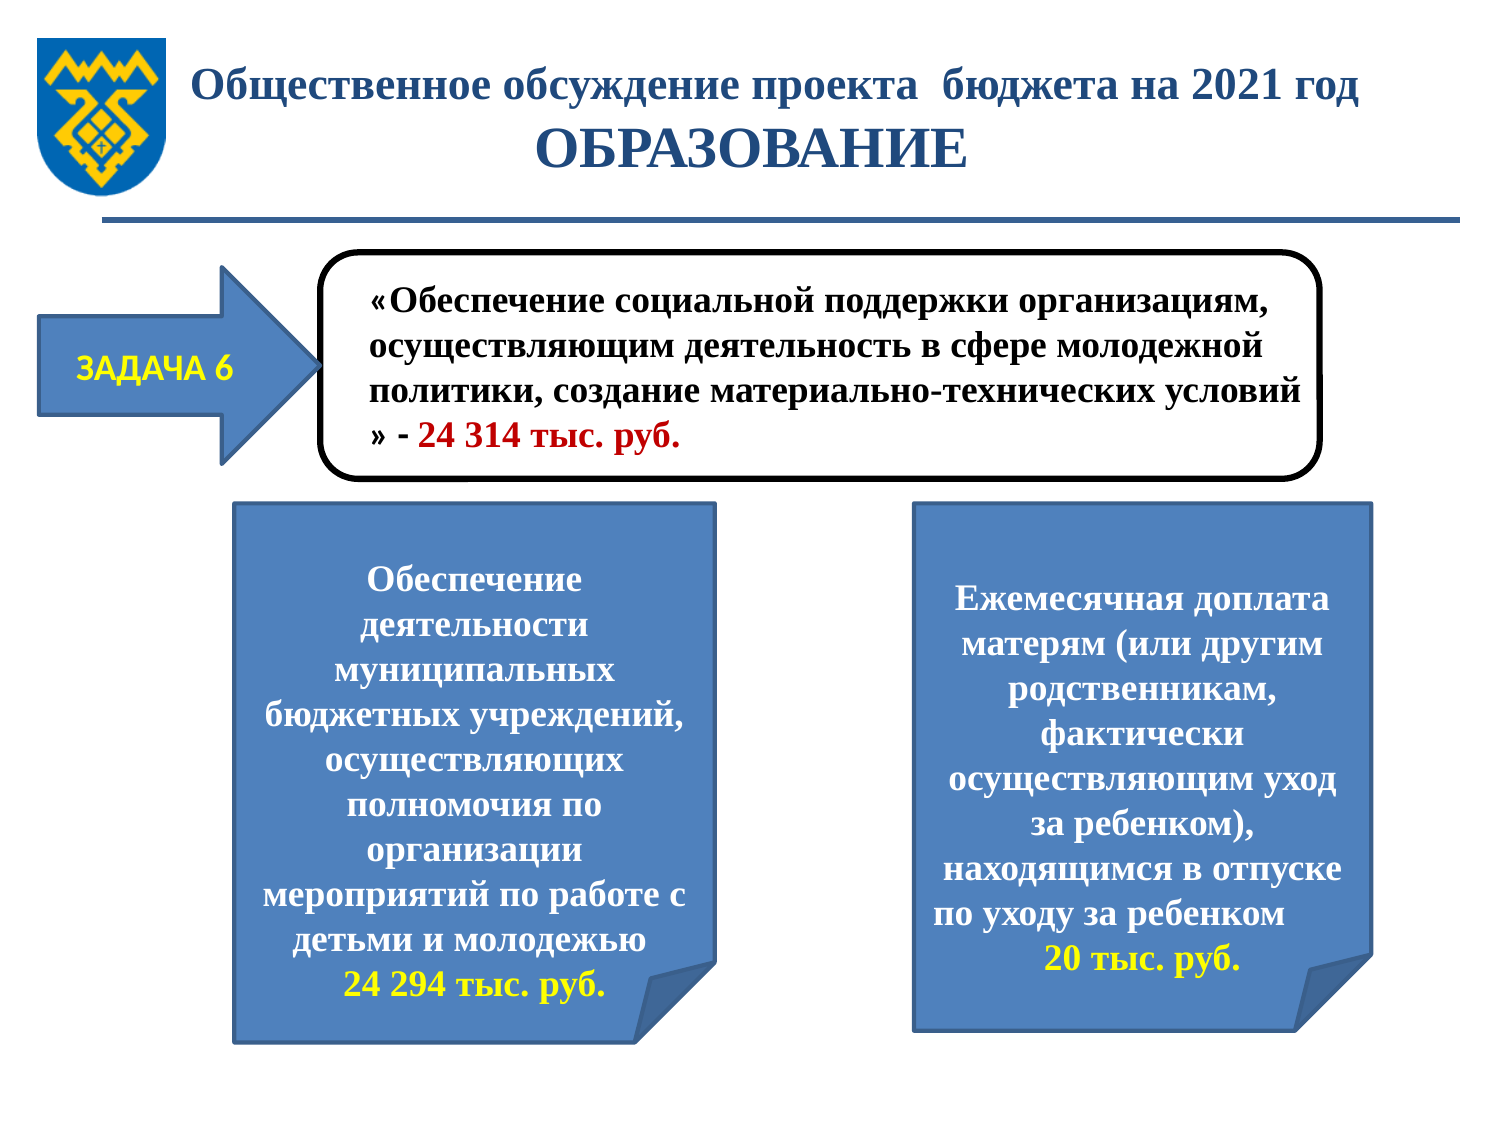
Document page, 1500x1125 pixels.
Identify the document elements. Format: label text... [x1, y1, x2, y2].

text_box «Обеспечение социальной поддержки организациям, осуществляющим деятельность в сфере молодежной политики, создание материально-технических условий » - 24 314 тыс. руб. [354, 267, 1319, 462]
text_box Ежемесячная доплата матерям (или другим родственникам, фактически осуществляющим уход за ребенком), находящимся в отпуске по уходу за ребенком 20 тыс. руб. [911, 501, 1374, 1033]
text_box Обеспечение деятельности муниципальных бюджетных учреждений, осуществляющих полномочия по организации мероприятий по работе с детьми и молодежью 24 294 тыс. руб. [232, 501, 717, 1045]
text_box ЗАДАЧА 6 [36, 265, 323, 466]
title Общественное обсуждение проекта бюджета на 2021 год ОБРАЗОВАНИЕ [76, 25, 1427, 208]
text_box [320, 252, 1314, 479]
picture [37, 37, 167, 197]
